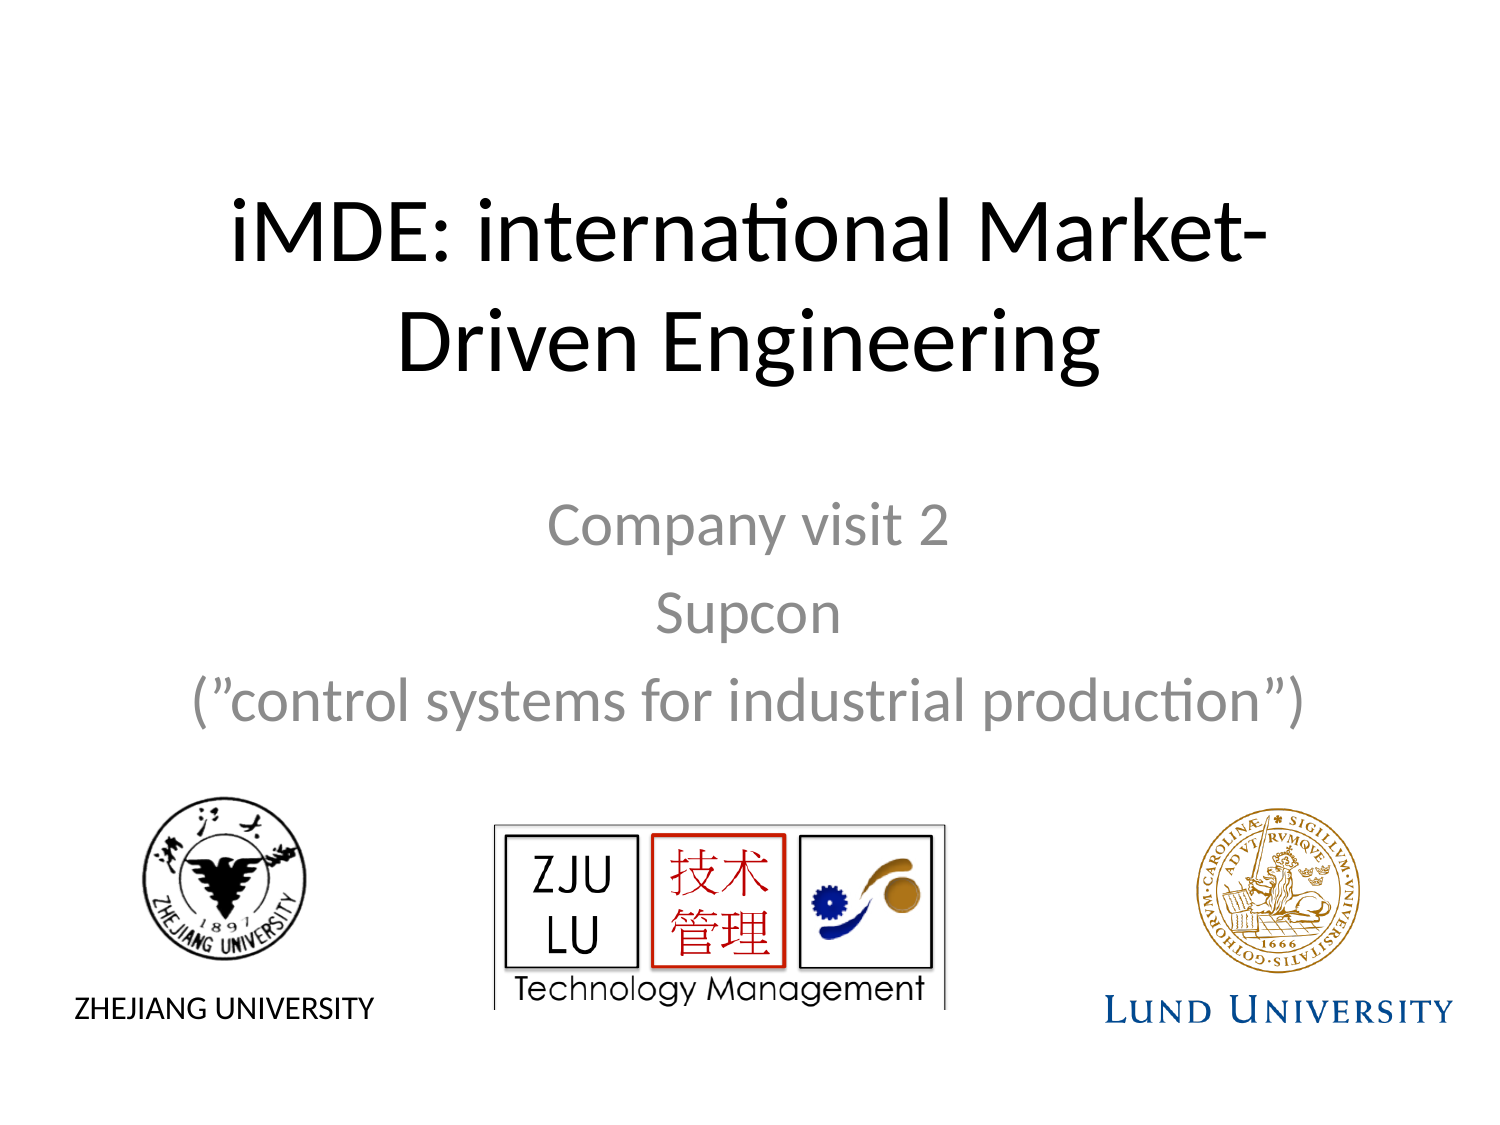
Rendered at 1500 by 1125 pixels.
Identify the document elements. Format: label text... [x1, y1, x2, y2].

picture [140, 793, 309, 962]
subtitle Company visit 2 Supcon (”control systems for industrial production”) [160, 475, 1338, 763]
title iMDE: international Market-Driven Engineering [112, 159, 1388, 401]
